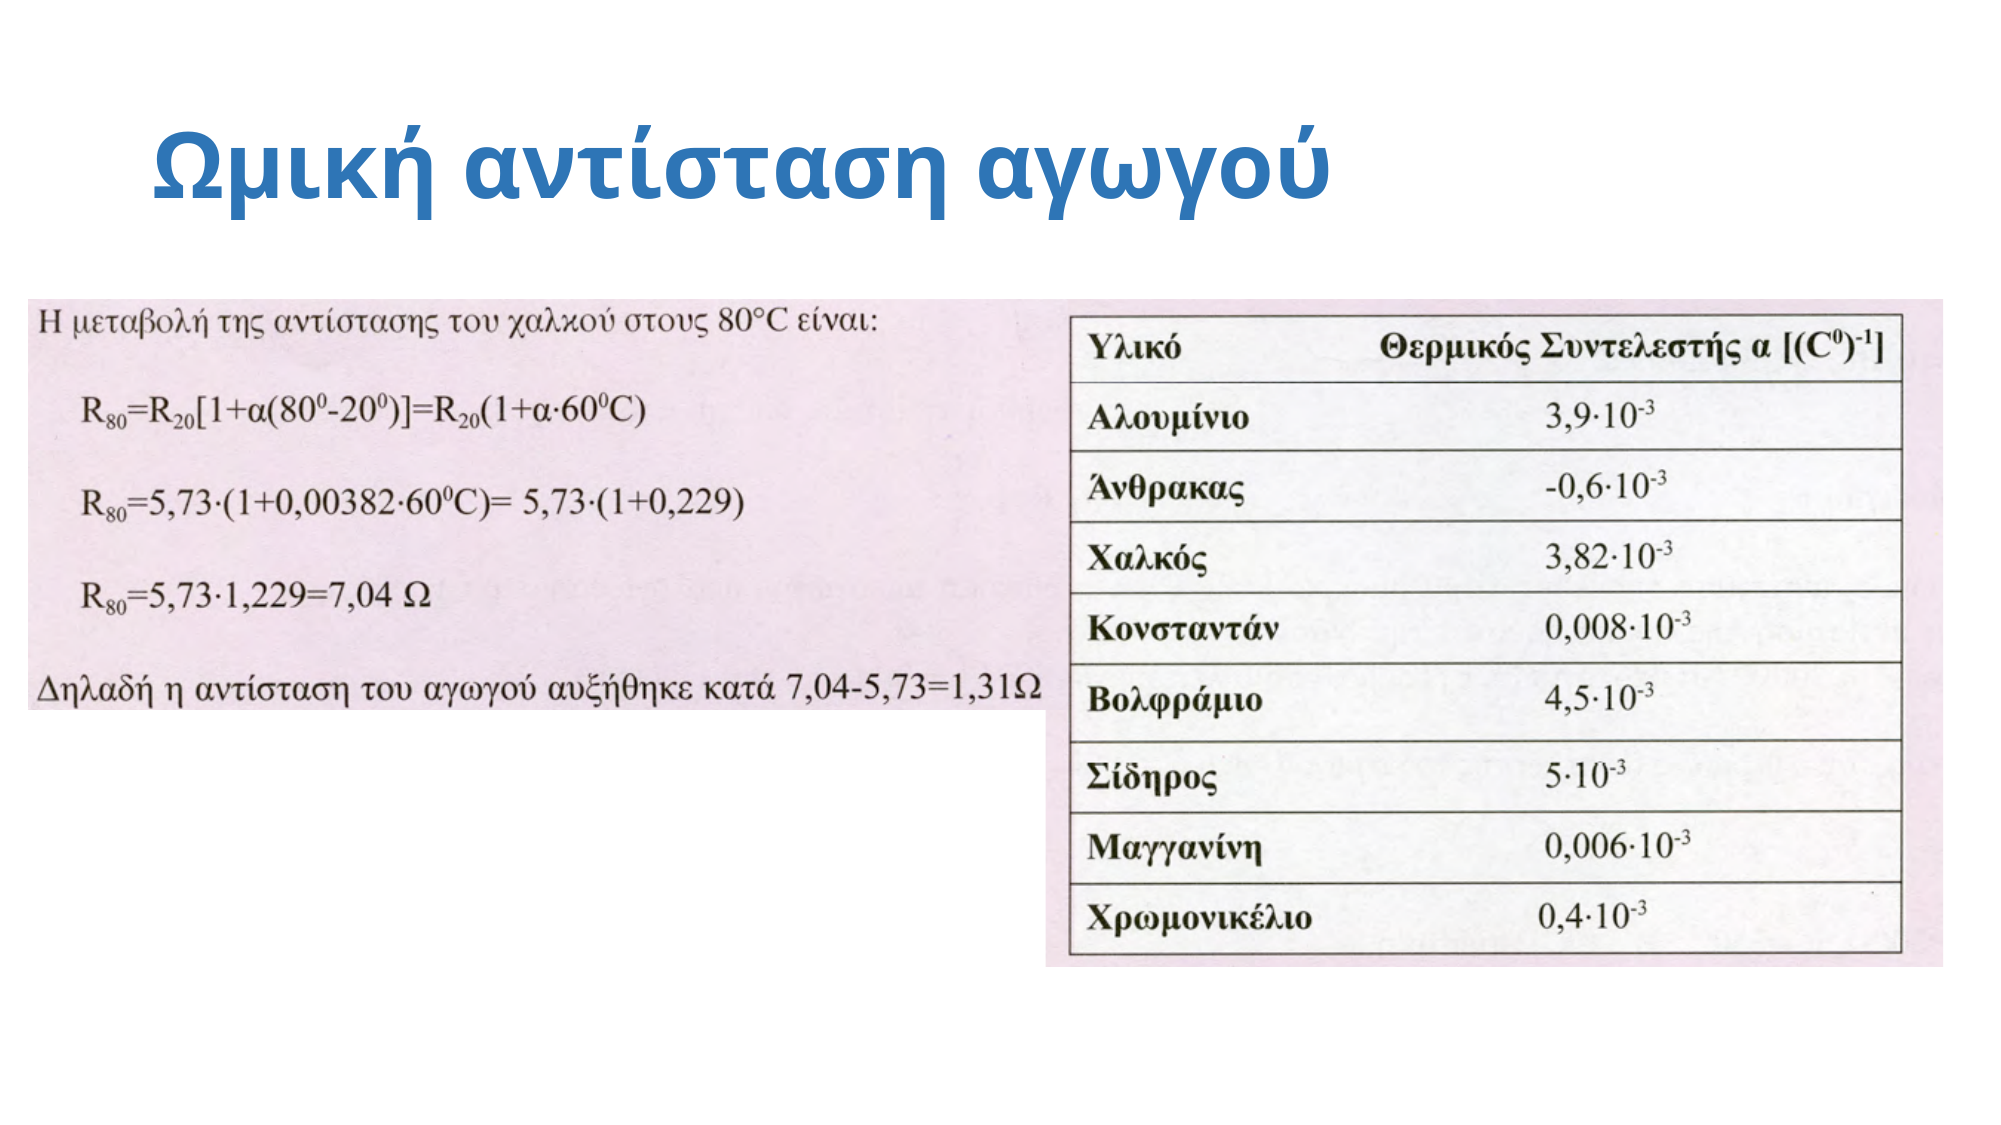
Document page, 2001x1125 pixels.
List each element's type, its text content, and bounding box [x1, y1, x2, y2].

title Ωμική αντίσταση αγωγού [137, 59, 1863, 278]
picture [28, 299, 1068, 710]
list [1045, 299, 1944, 967]
